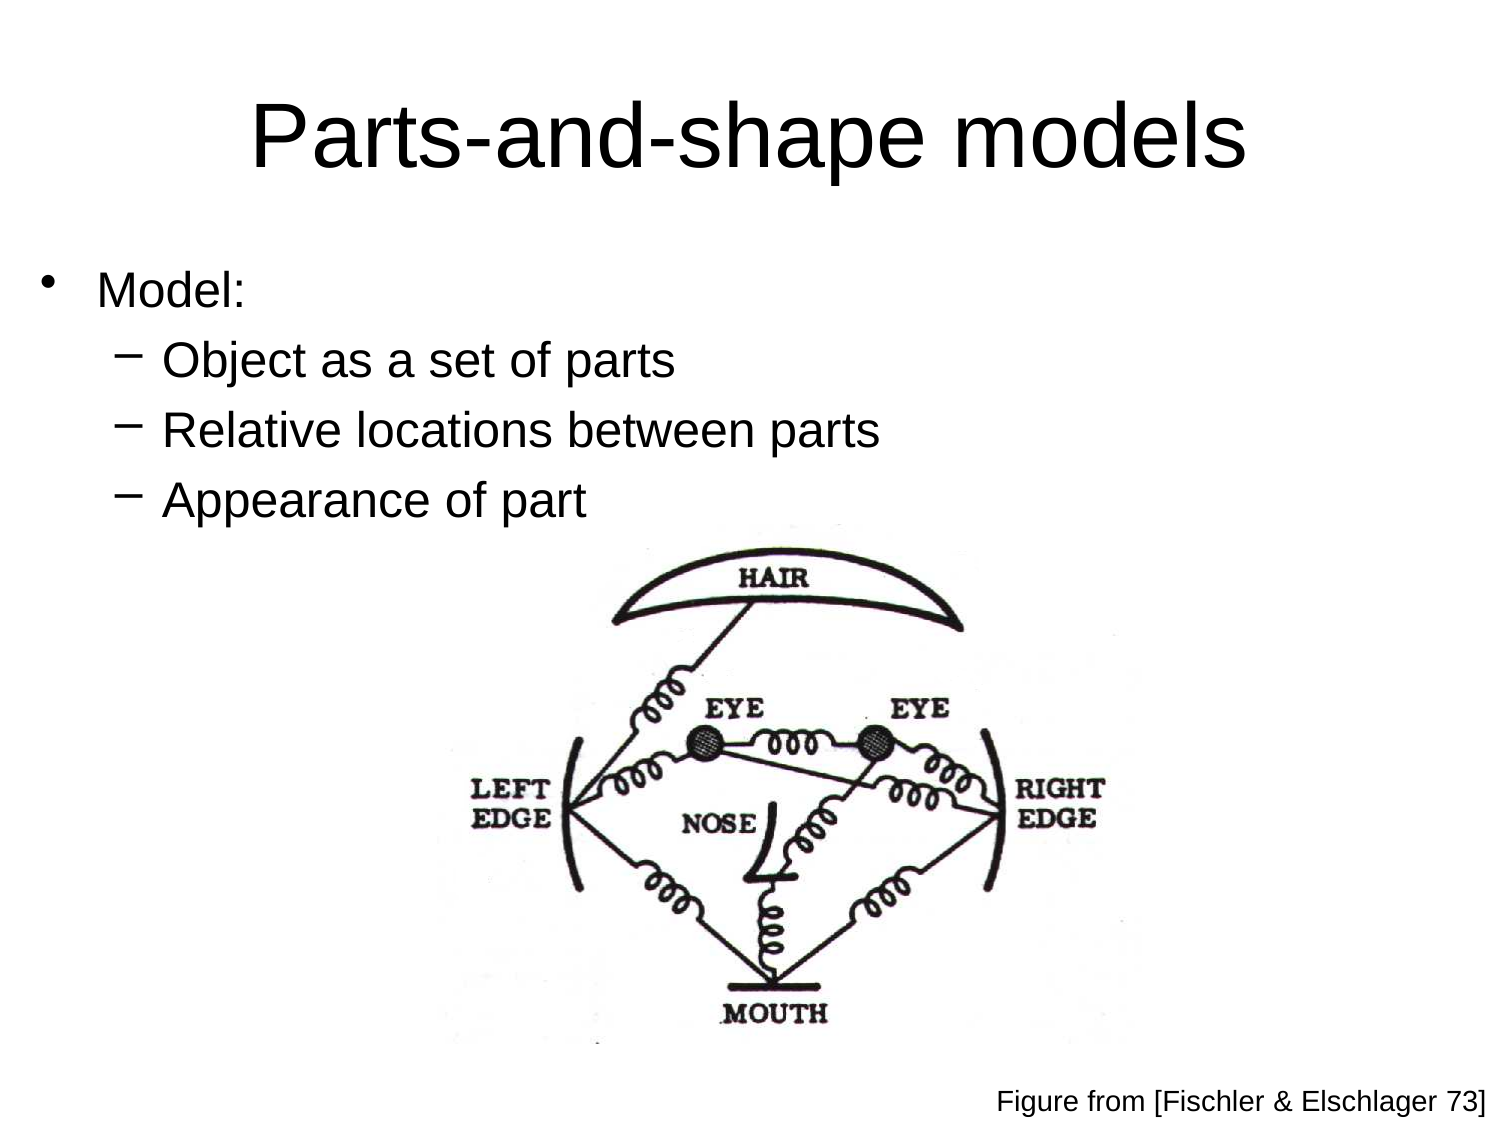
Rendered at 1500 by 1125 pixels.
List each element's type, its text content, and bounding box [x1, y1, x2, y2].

text_box Figure from [Fischler & Elschlager 73] [981, 1074, 1500, 1125]
picture [437, 524, 1142, 1044]
list Model: Object as a set of parts Relative locations between parts Appearance of part [24, 249, 1376, 981]
title Parts-and-shape models [74, 37, 1426, 226]
